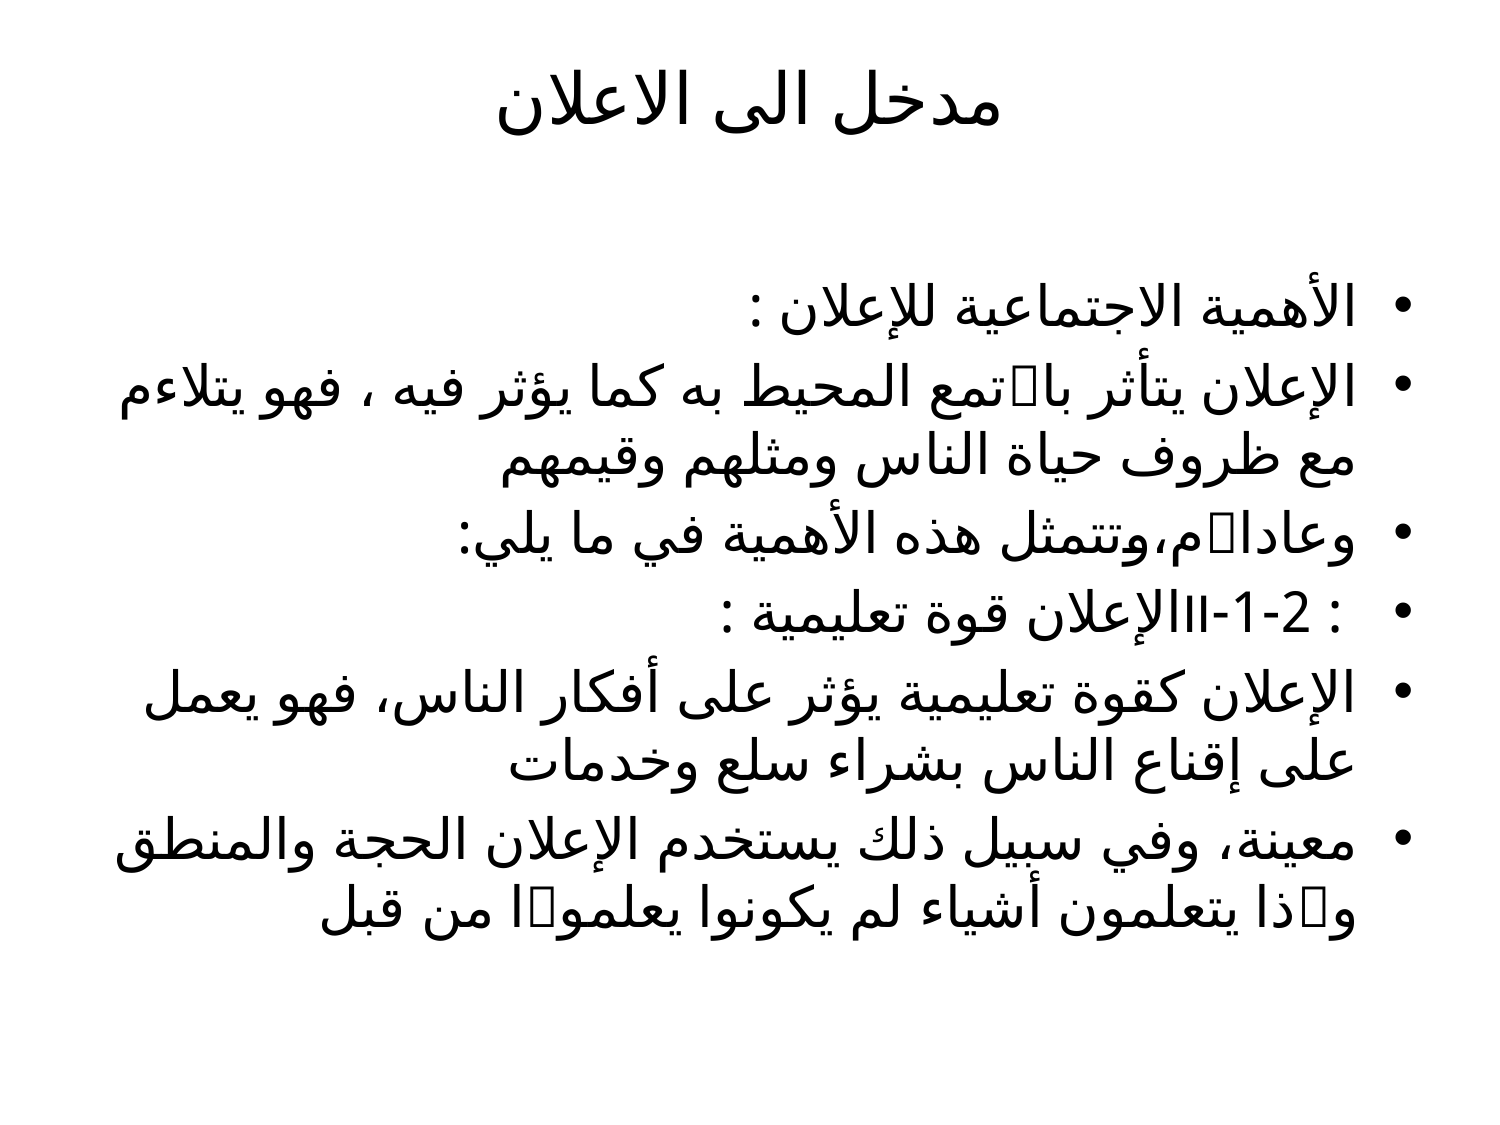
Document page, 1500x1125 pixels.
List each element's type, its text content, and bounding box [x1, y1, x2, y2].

list الأهمية الاجتماعية للإعلان : الإعلان يتأثر باتمع المحيط به كما يؤثر فيه ، فهو يتلاءم مع ظروف حياة الناس ومثلهم وقيمهم وعادام،وتتمثل هذه الأهمية في ما يلي: : 1-2-IIالإعلان قوة تعليمية : الإعلان كقوة تعليمية يؤثر على أفكار الناس، فهو يعمل على إقناع الناس بشراء سلع وخدمات معينة، وفي سبيل ذلك يستخدم الإعلان الحجة والمنطق وذا يتعلمون أشياء لم يكونوا يعلموا من قبل [75, 262, 1425, 1005]
title مدخل الى الاعلان [75, 45, 1425, 233]
